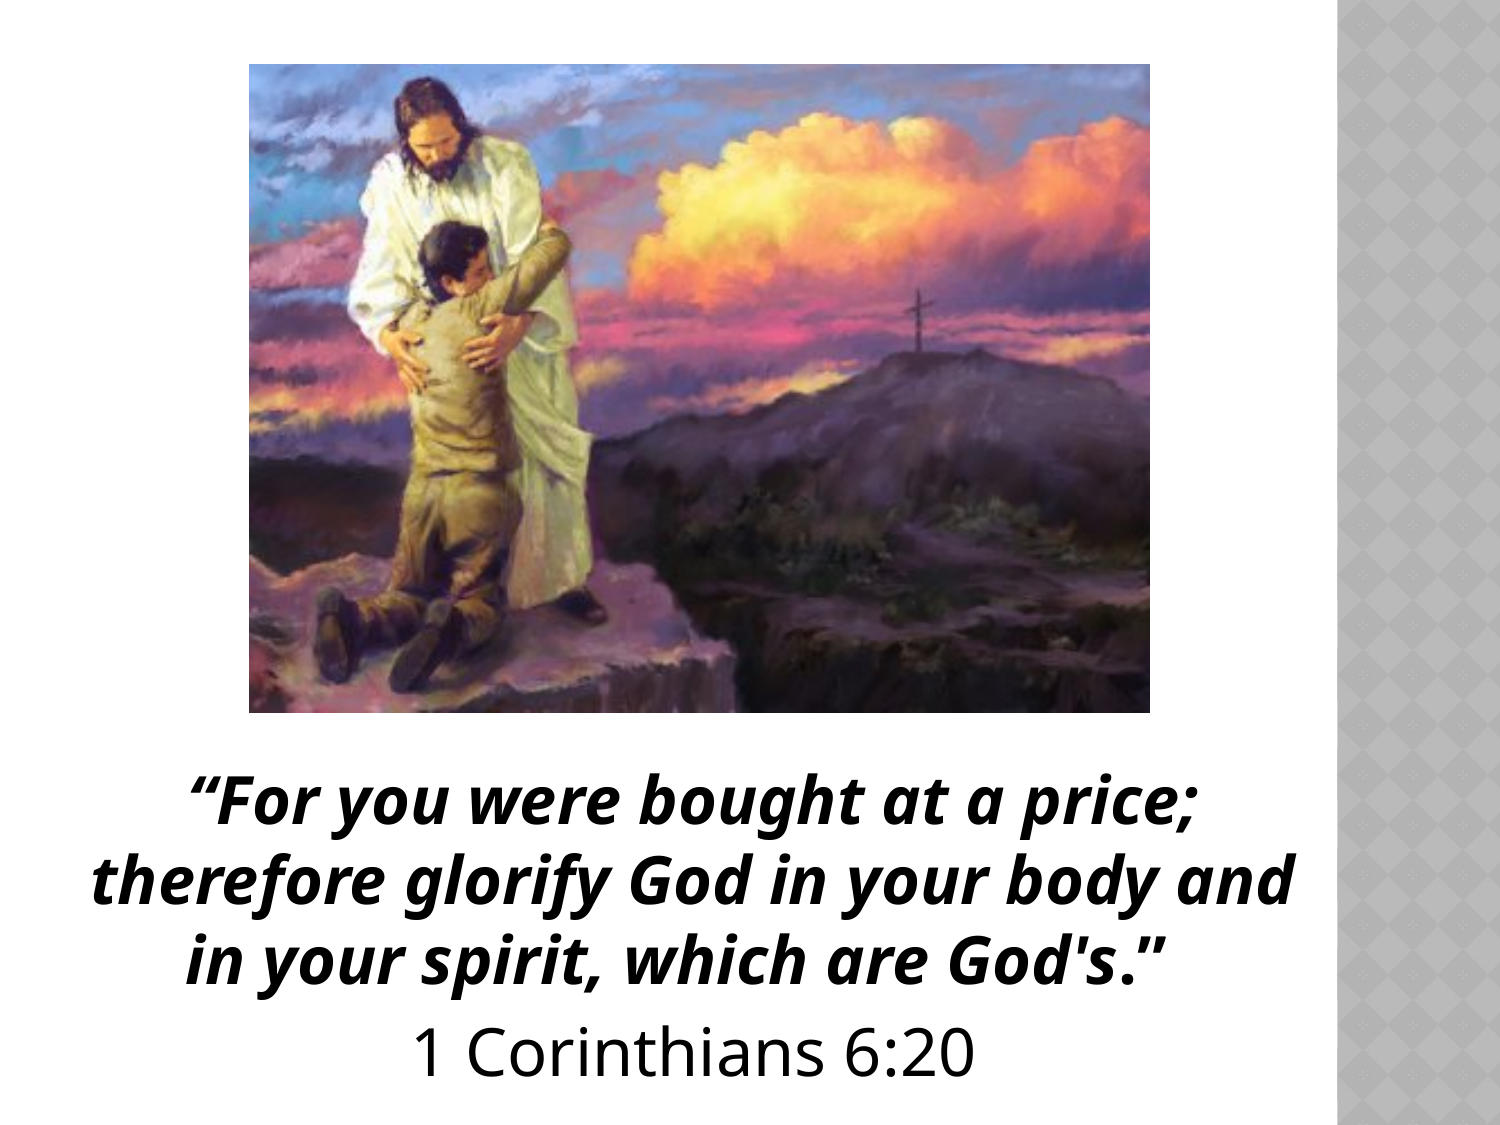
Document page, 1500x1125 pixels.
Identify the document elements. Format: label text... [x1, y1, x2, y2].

picture [249, 64, 1151, 713]
list “For you were bought at a price; therefore glorify God in your body and in your spirit, which are God's.” 1 Corinthians 6:20 [75, 750, 1313, 1113]
